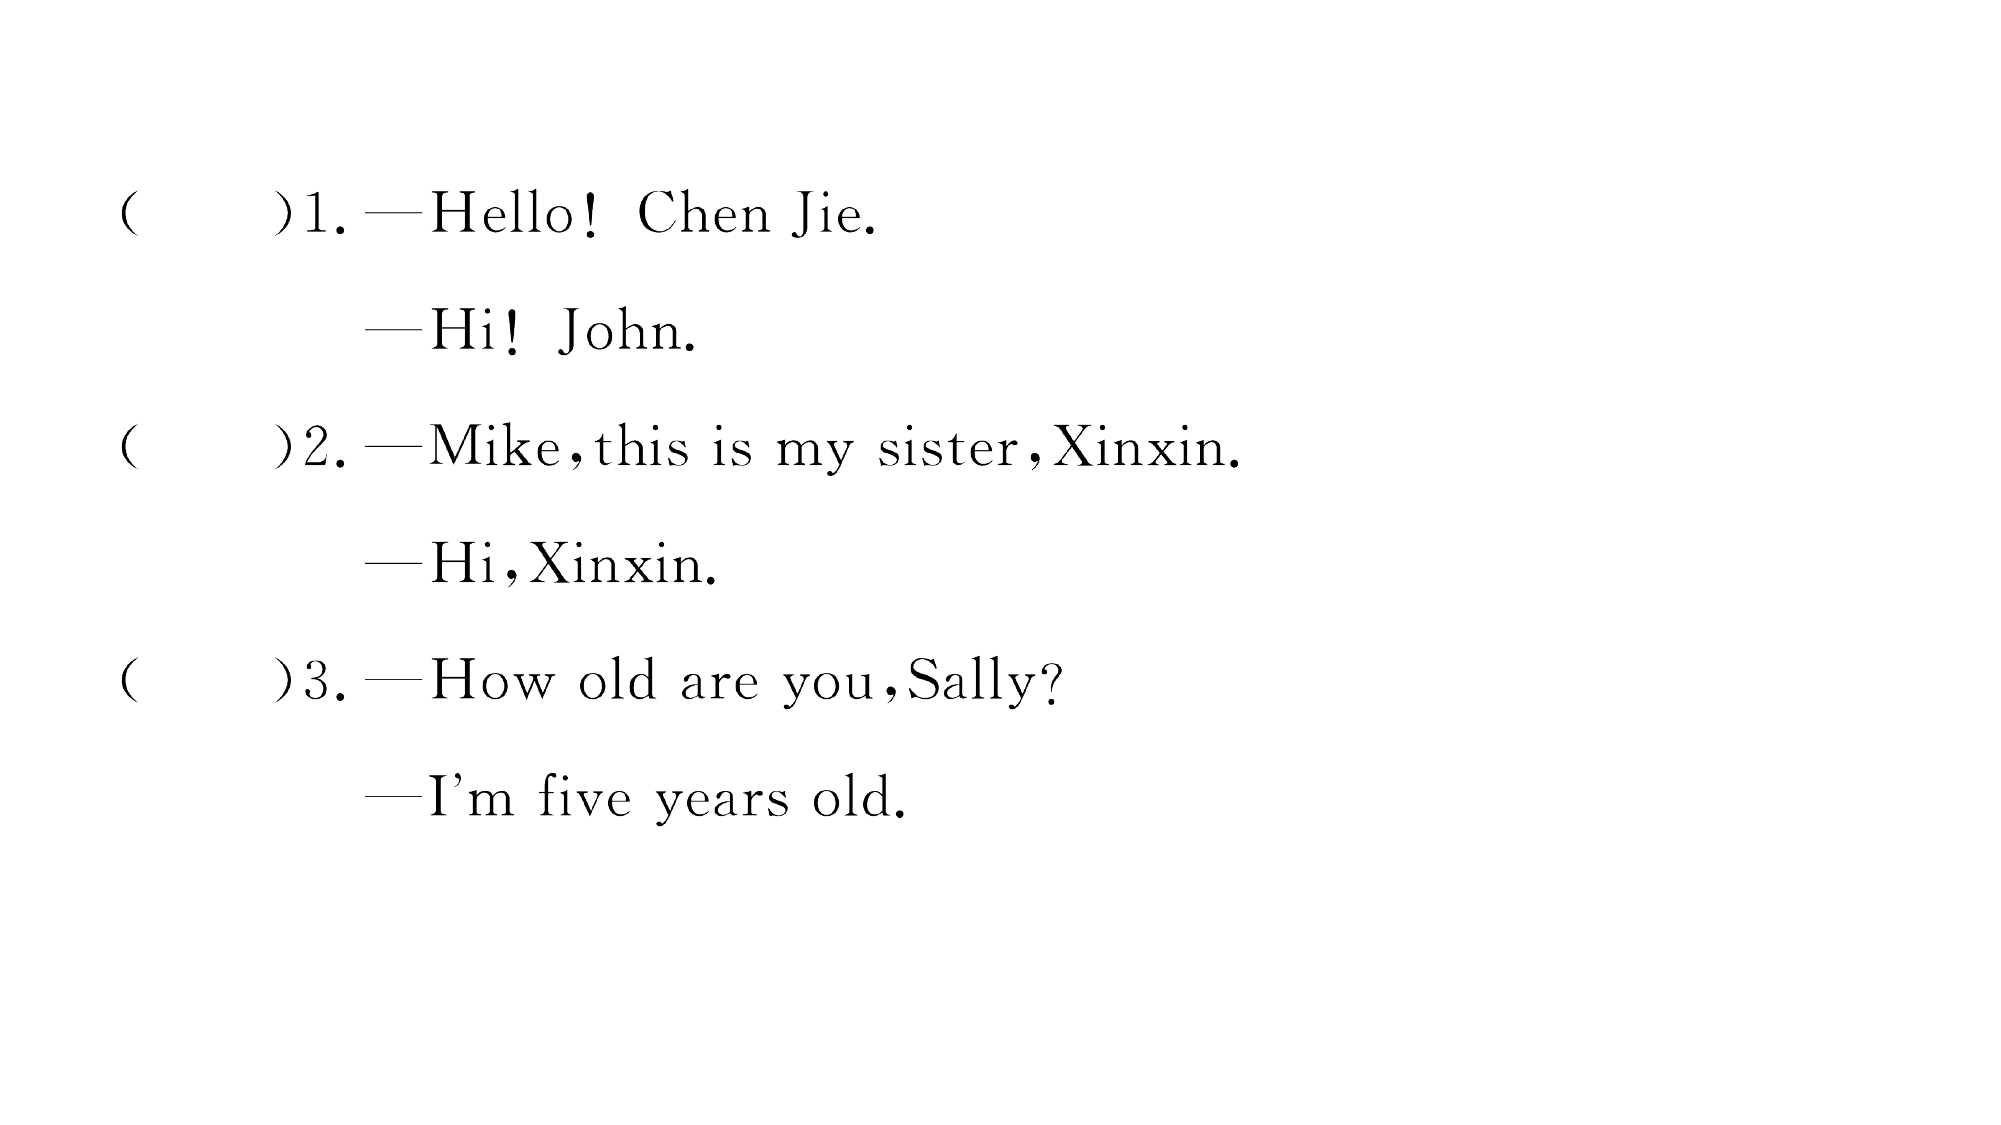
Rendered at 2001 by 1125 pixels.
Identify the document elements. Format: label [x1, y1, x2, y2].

picture [118, 177, 2000, 843]
